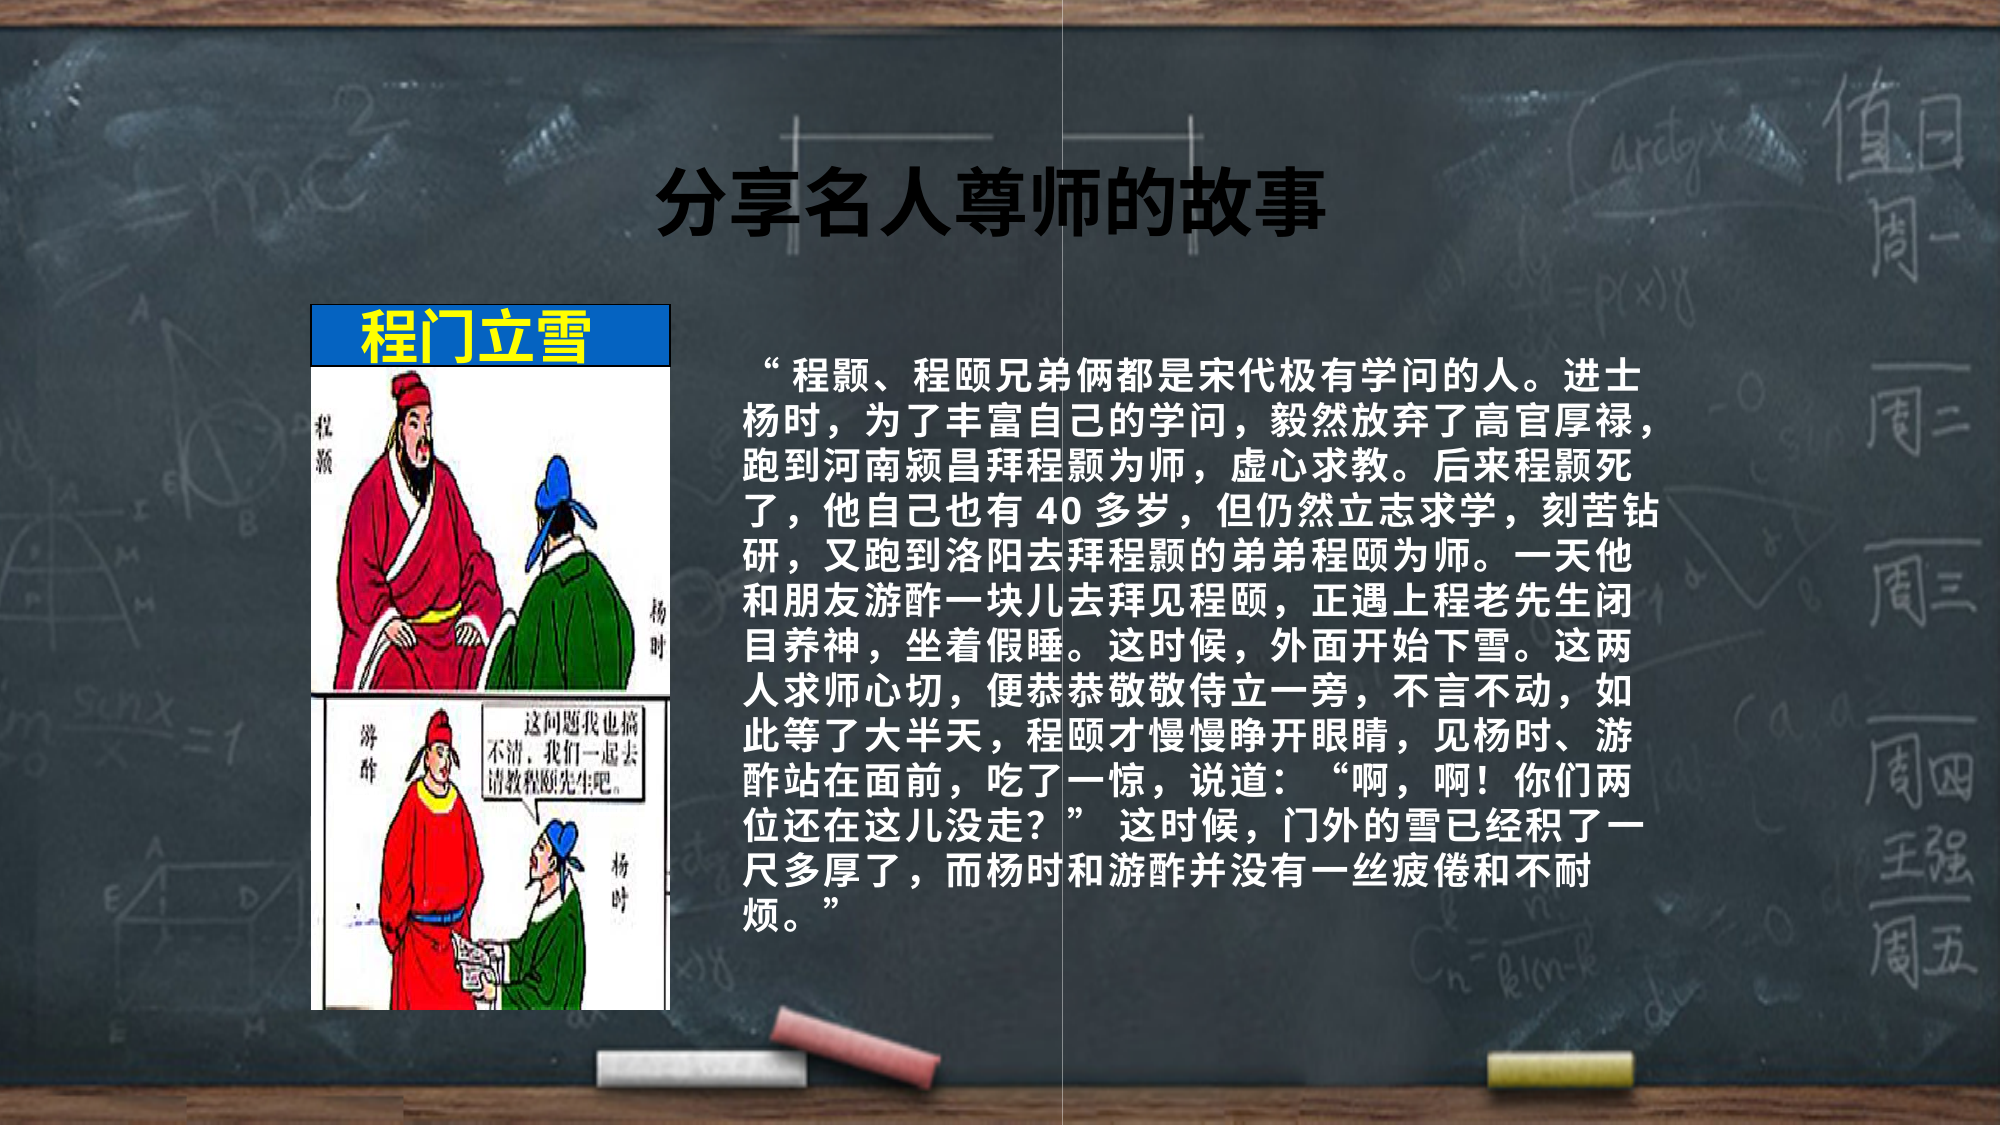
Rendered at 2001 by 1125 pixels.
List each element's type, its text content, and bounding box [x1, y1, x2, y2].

text_box “程颢、程颐兄弟俩都是宋代极有学问的人。进士杨时，为了丰富自己的学问，毅然放弃了高官厚禄，跑到河南颍昌拜程颢为师，虚心求教。后来程颢死了，他自己也有40多岁，但仍然立志求学，刻苦钻研，又跑到洛阳去拜程颢的弟弟程颐为师。一天他和朋友游酢一块儿去拜见程颐，正遇上程老先生闭目养神，坐着假睡。这时候，外面开始下雪。这两人求师心切，便恭恭敬敬侍立一旁，不言不动，如此等了大半天，程颐才慢慢睁开眼睛，见杨时、游酢站在面前，吃了一惊，说道：“啊，啊！你们两位还在这儿没走？” 这时候，门外的雪已经积了一尺多厚了，而杨时和游酢并没有一丝疲倦和不耐烦。” [727, 344, 1689, 945]
text_box 程门立雪 [310, 304, 670, 366]
text_box [1012, 846, 1423, 911]
picture [0, 0, 2000, 1125]
text_box 分享名人尊师的故事 [585, 148, 1397, 254]
